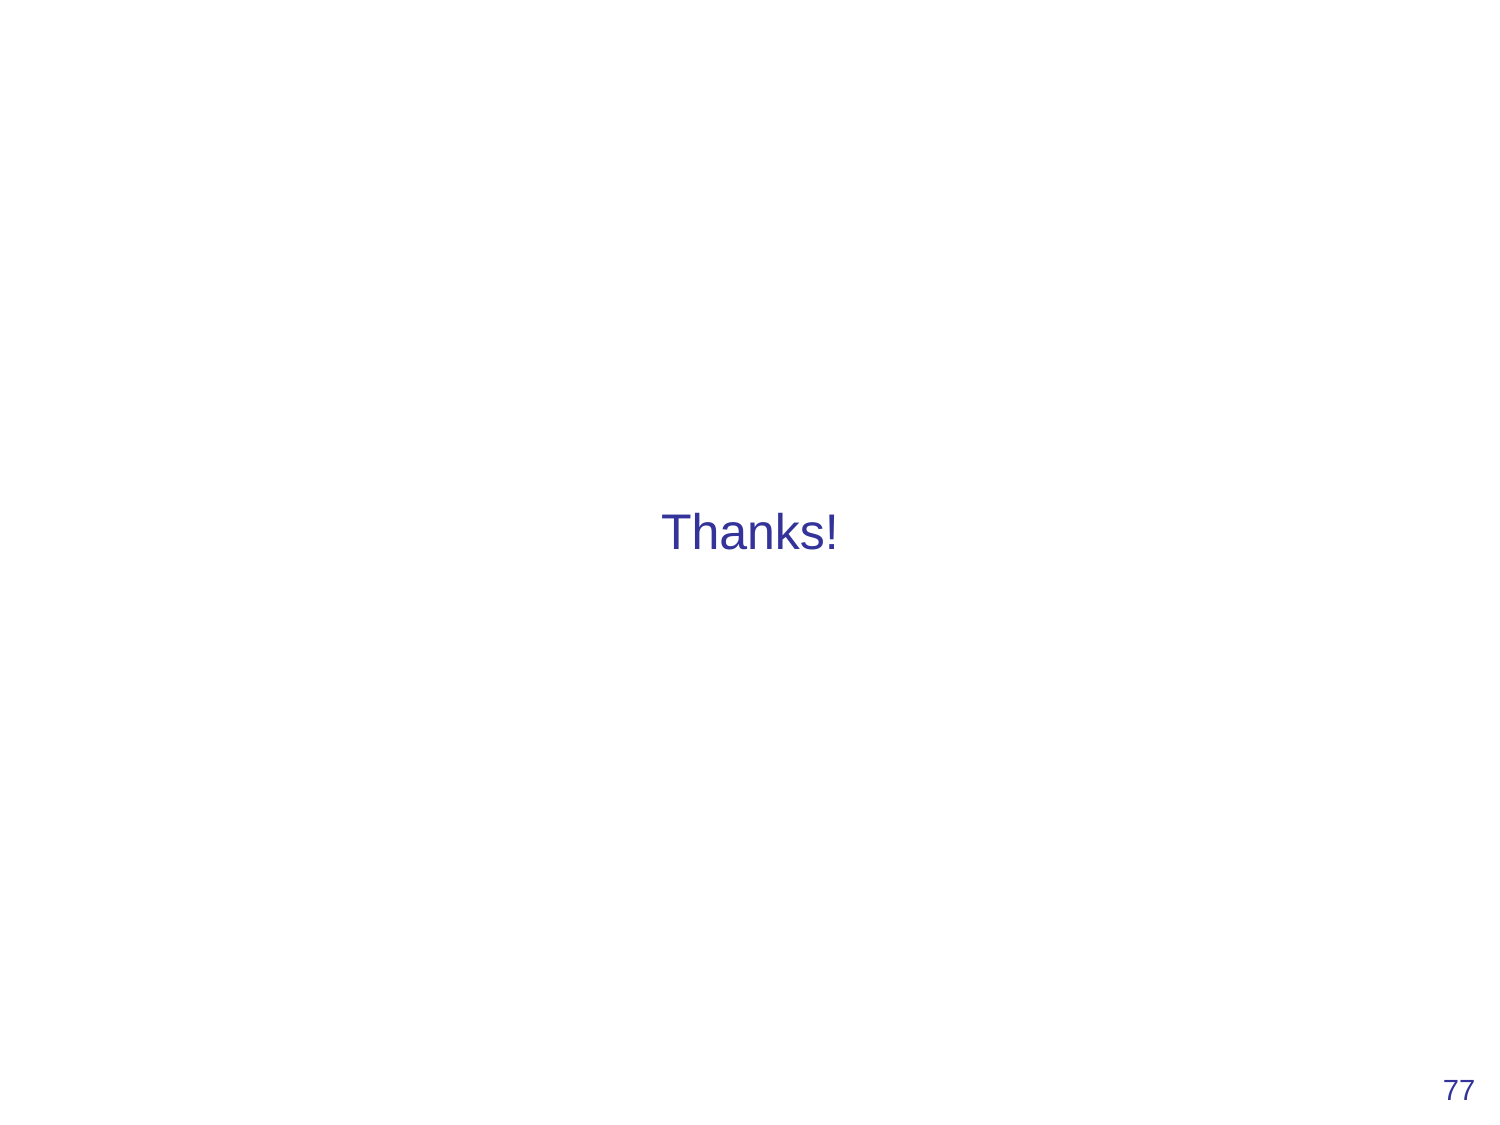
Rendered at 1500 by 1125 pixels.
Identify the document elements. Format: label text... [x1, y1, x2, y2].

title Thanks! [57, 469, 1443, 590]
slide_number 77 [1408, 1028, 1491, 1108]
